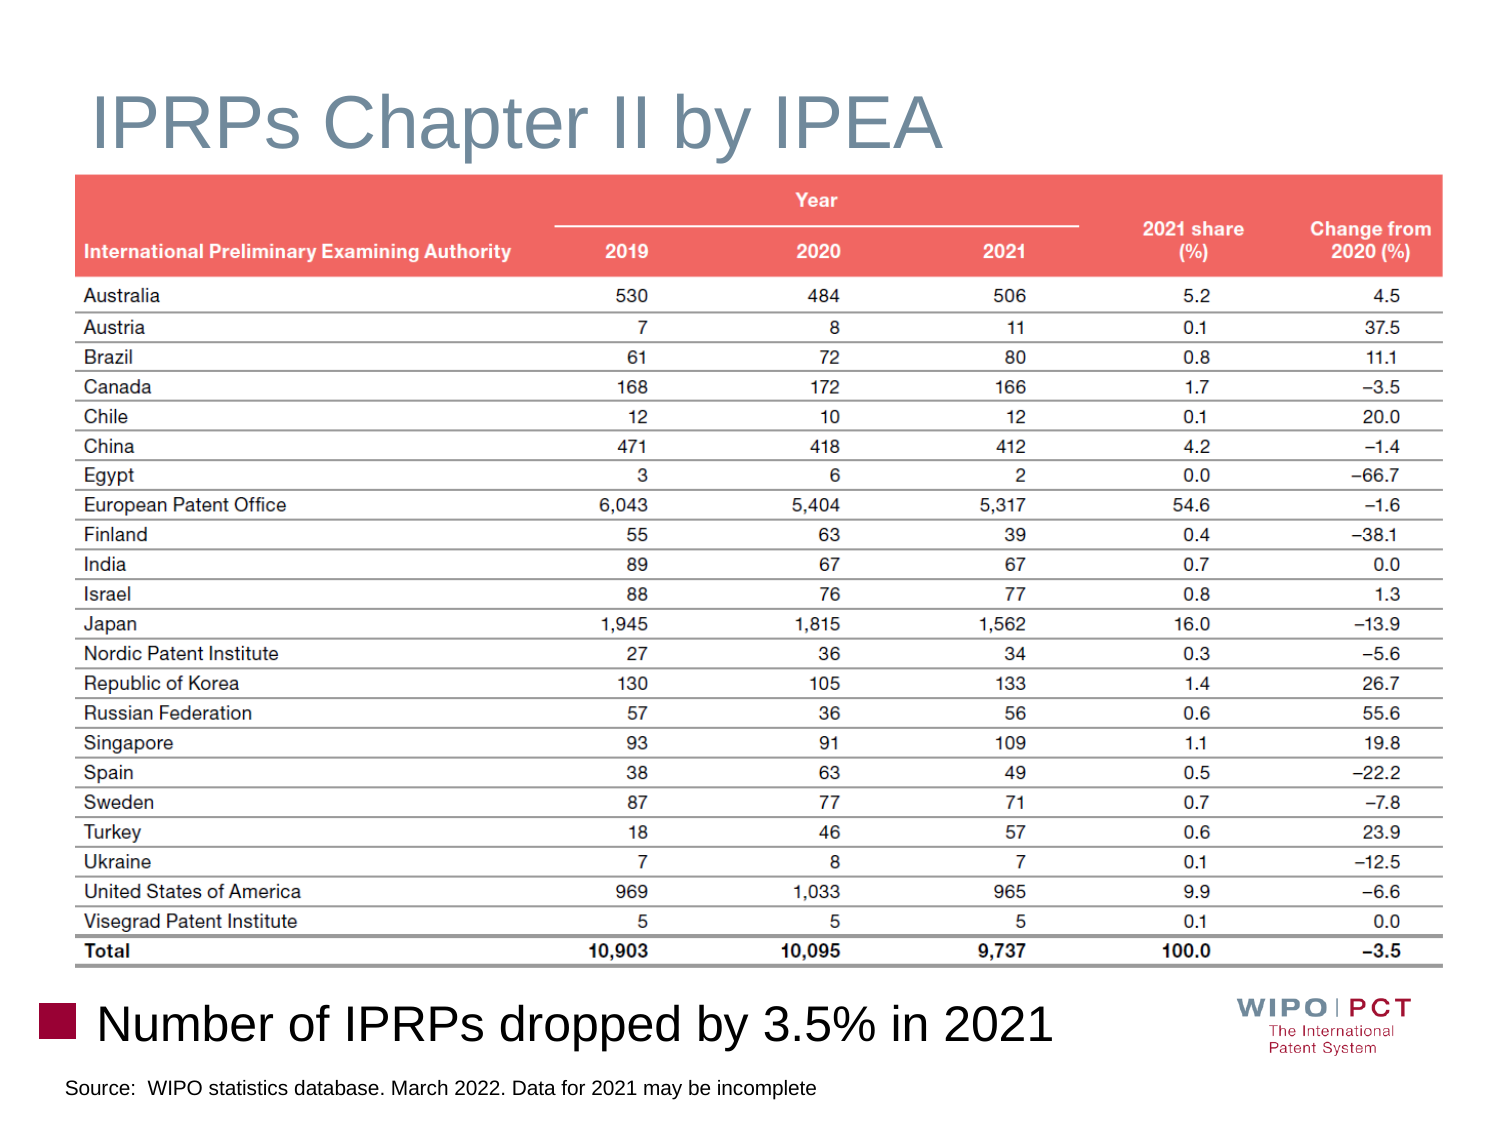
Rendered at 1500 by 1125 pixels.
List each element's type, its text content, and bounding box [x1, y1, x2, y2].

text_box Source: WIPO statistics database. March 2022. Data for 2021 may be incomplete [50, 1088, 850, 1107]
list Number of IPRPs dropped by 3.5% in 2021 [24, 983, 1175, 1088]
title IPRPs Chapter II by IPEA [75, 24, 1425, 173]
picture [0, 0, 1500, 1125]
